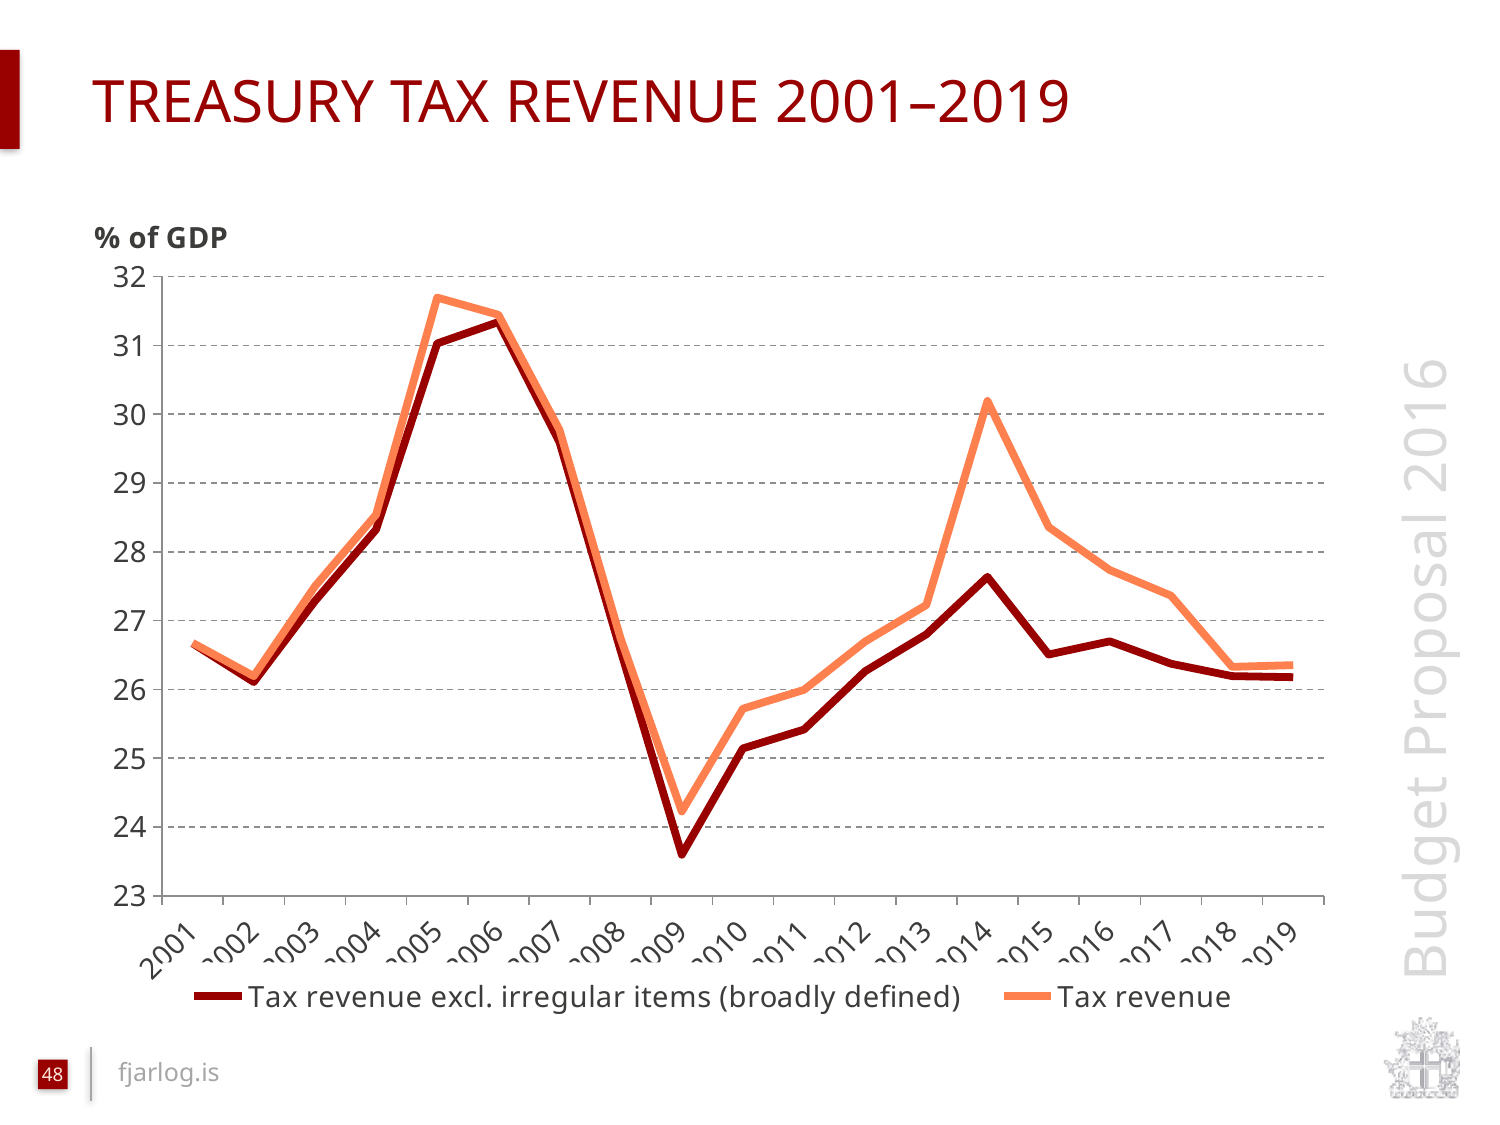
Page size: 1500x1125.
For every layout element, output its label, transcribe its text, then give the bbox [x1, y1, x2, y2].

picture [1375, 1007, 1471, 1114]
slide_number 48 [0, 1053, 106, 1125]
title TREASURY tax revenue 2001–2019 [75, 50, 1435, 149]
chart [76, 182, 1351, 1031]
